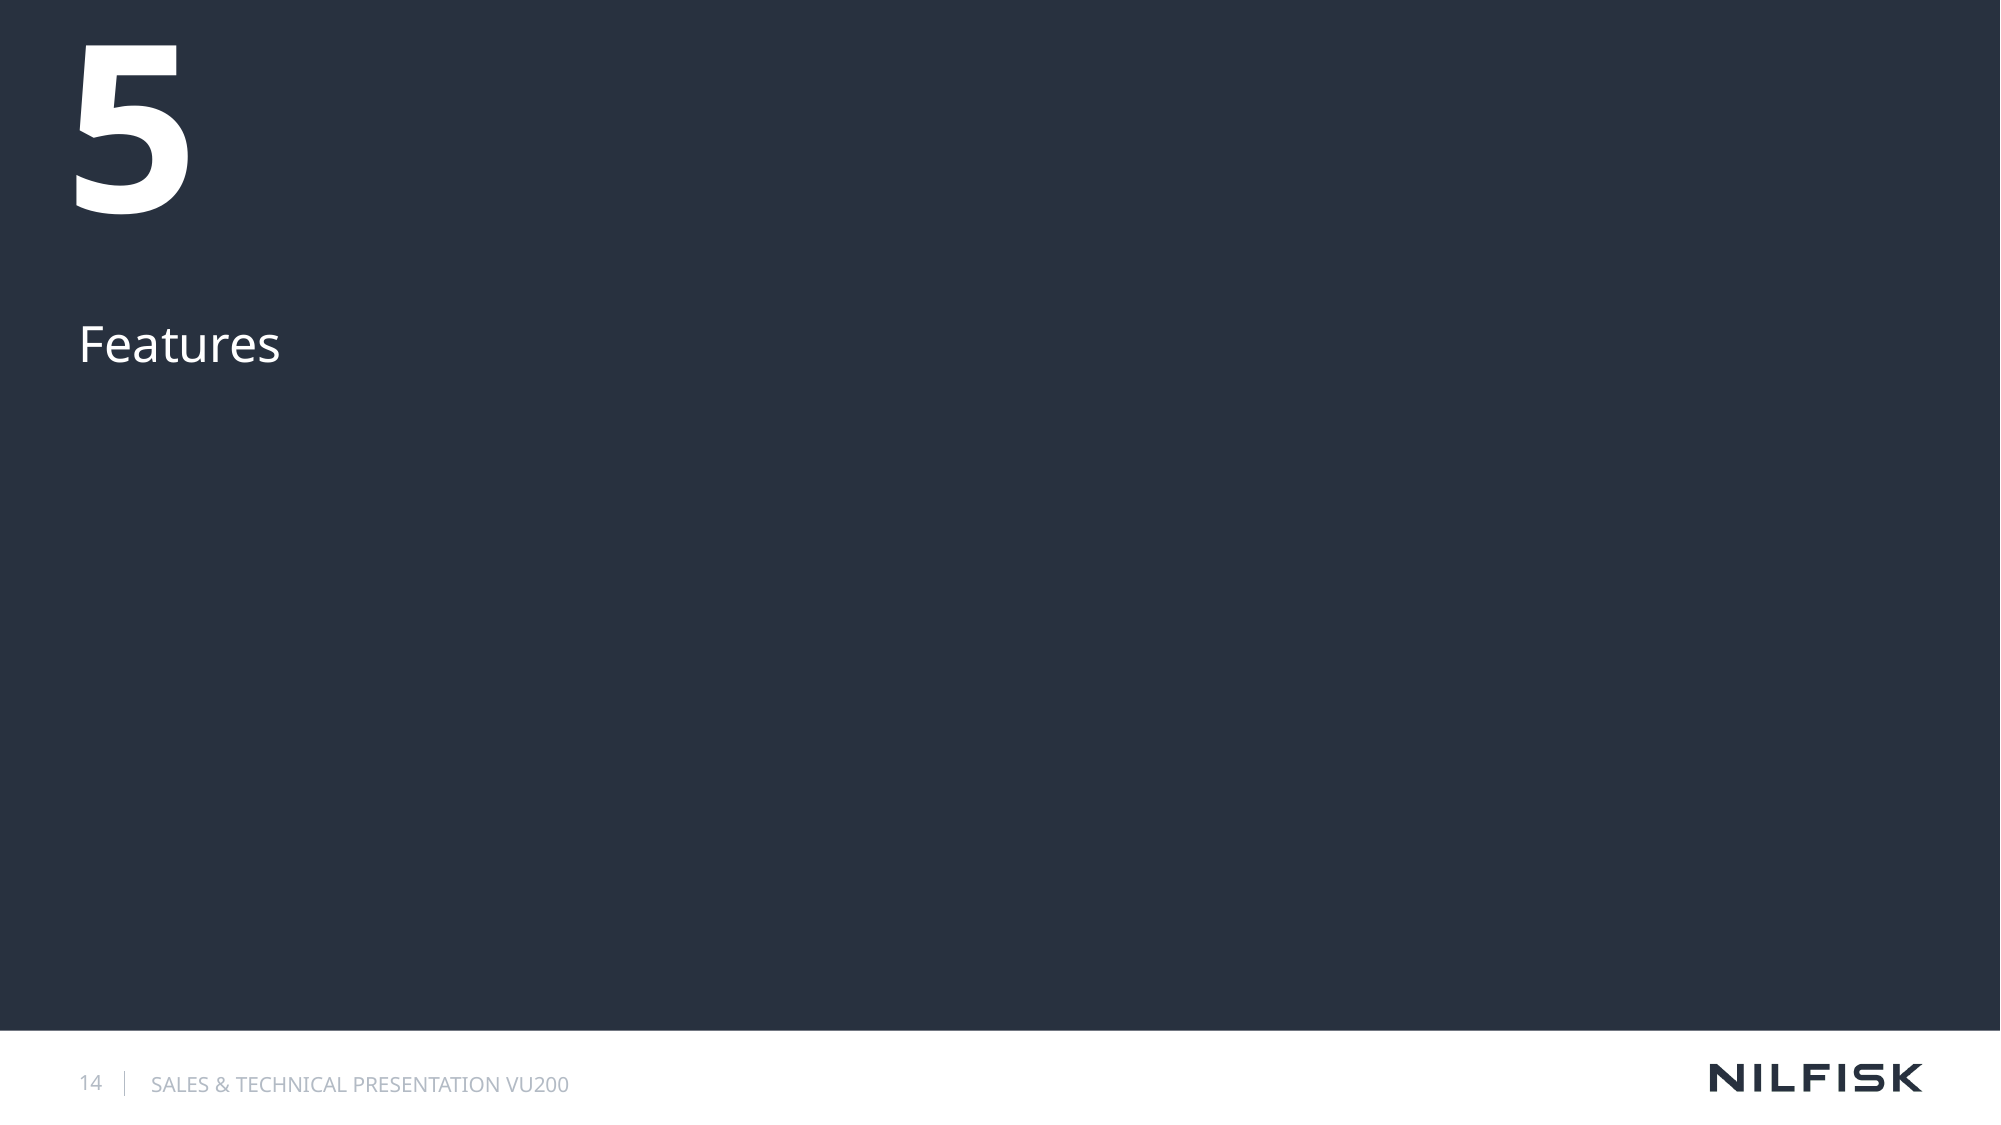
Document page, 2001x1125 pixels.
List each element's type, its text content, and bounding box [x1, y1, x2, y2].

footer SALES & TECHNICAL PRESENTATION VU200 [151, 1071, 632, 1097]
picture [1676, 1031, 1956, 1125]
slide_number 14 [78, 1071, 123, 1097]
title 5 [0, 0, 2000, 1031]
list Features [78, 312, 823, 863]
